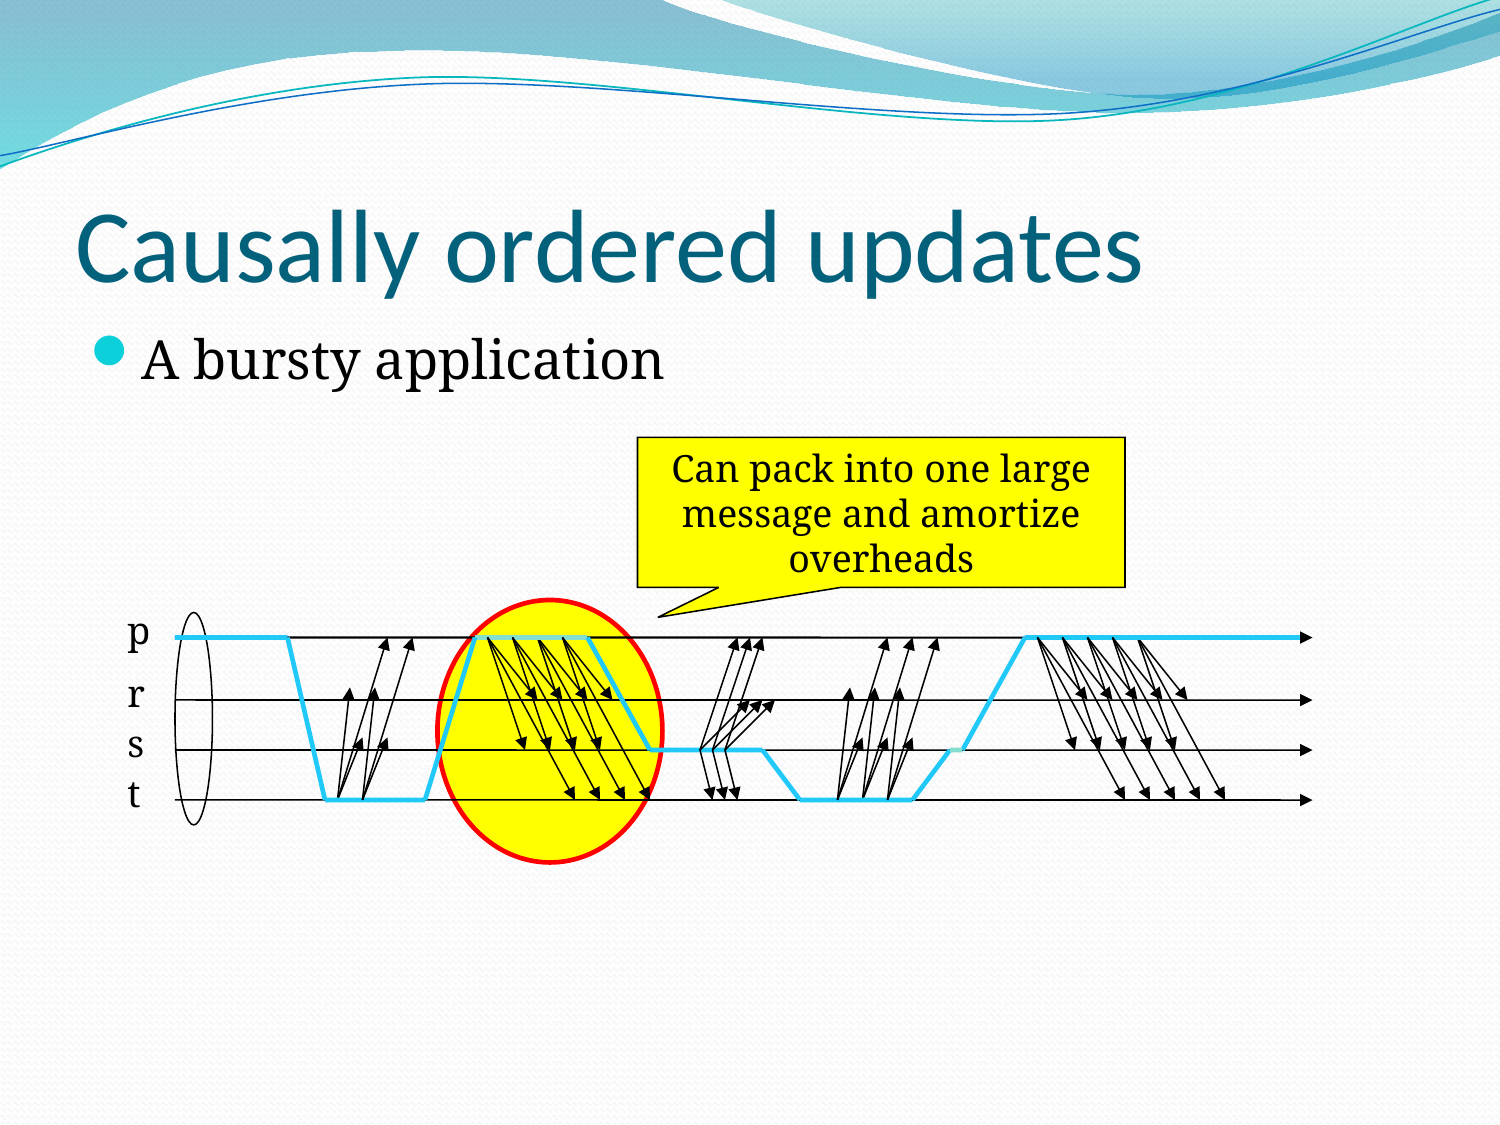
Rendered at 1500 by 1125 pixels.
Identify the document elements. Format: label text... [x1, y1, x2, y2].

text_box [719, 637, 752, 729]
text_box t [112, 762, 163, 823]
text_box [725, 637, 765, 748]
text_box [724, 699, 775, 751]
text_box [487, 637, 527, 751]
text_box [1037, 637, 1077, 751]
text_box [1139, 639, 1188, 700]
text_box [512, 637, 552, 751]
text_box [1172, 693, 1313, 707]
text_box [1062, 637, 1102, 751]
text_box [1107, 698, 1127, 751]
text_box [1064, 639, 1113, 700]
text_box [1039, 639, 1082, 698]
text_box [489, 639, 532, 698]
text_box [333, 801, 416, 812]
text_box [1114, 640, 1201, 800]
text_box [181, 801, 206, 825]
text_box p [112, 599, 163, 660]
text_box [595, 746, 625, 799]
text_box [557, 698, 577, 751]
text_box [333, 642, 337, 699]
text_box [1199, 743, 1313, 757]
text_box r [112, 662, 163, 712]
text_box [1146, 748, 1175, 800]
text_box [1081, 686, 1088, 700]
text_box [1157, 698, 1177, 751]
text_box [564, 639, 613, 700]
text_box [514, 640, 601, 800]
list A bursty application [74, 317, 1426, 1038]
text_box [514, 639, 563, 700]
text_box [834, 801, 941, 812]
text_box [333, 751, 337, 799]
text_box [337, 637, 362, 801]
text_box [942, 793, 1313, 807]
text_box [700, 637, 740, 748]
text_box Can pack into one large message and amortize overheads [637, 437, 1126, 618]
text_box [837, 637, 887, 801]
text_box [539, 639, 582, 698]
text_box [1112, 637, 1152, 751]
text_box [174, 638, 213, 799]
text_box [738, 699, 751, 714]
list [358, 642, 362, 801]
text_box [362, 637, 413, 801]
text_box [562, 637, 602, 751]
text_box [833, 701, 837, 749]
text_box [732, 699, 763, 731]
text_box [1139, 640, 1225, 800]
text_box [833, 751, 837, 799]
text_box [581, 686, 588, 700]
title Causally ordered updates [74, 115, 1426, 304]
text_box [712, 751, 728, 800]
text_box [546, 748, 575, 800]
text_box [700, 751, 716, 800]
text_box [1114, 639, 1163, 700]
text_box [531, 686, 538, 700]
text_box [181, 612, 206, 637]
text_box [1096, 748, 1126, 800]
text_box s [112, 712, 163, 762]
text_box [564, 640, 650, 800]
text_box [1300, 631, 1313, 644]
text_box [833, 642, 837, 699]
text_box [1131, 686, 1138, 700]
text_box [1064, 640, 1150, 800]
text_box [1089, 639, 1132, 698]
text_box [887, 637, 938, 801]
text_box [725, 751, 741, 800]
